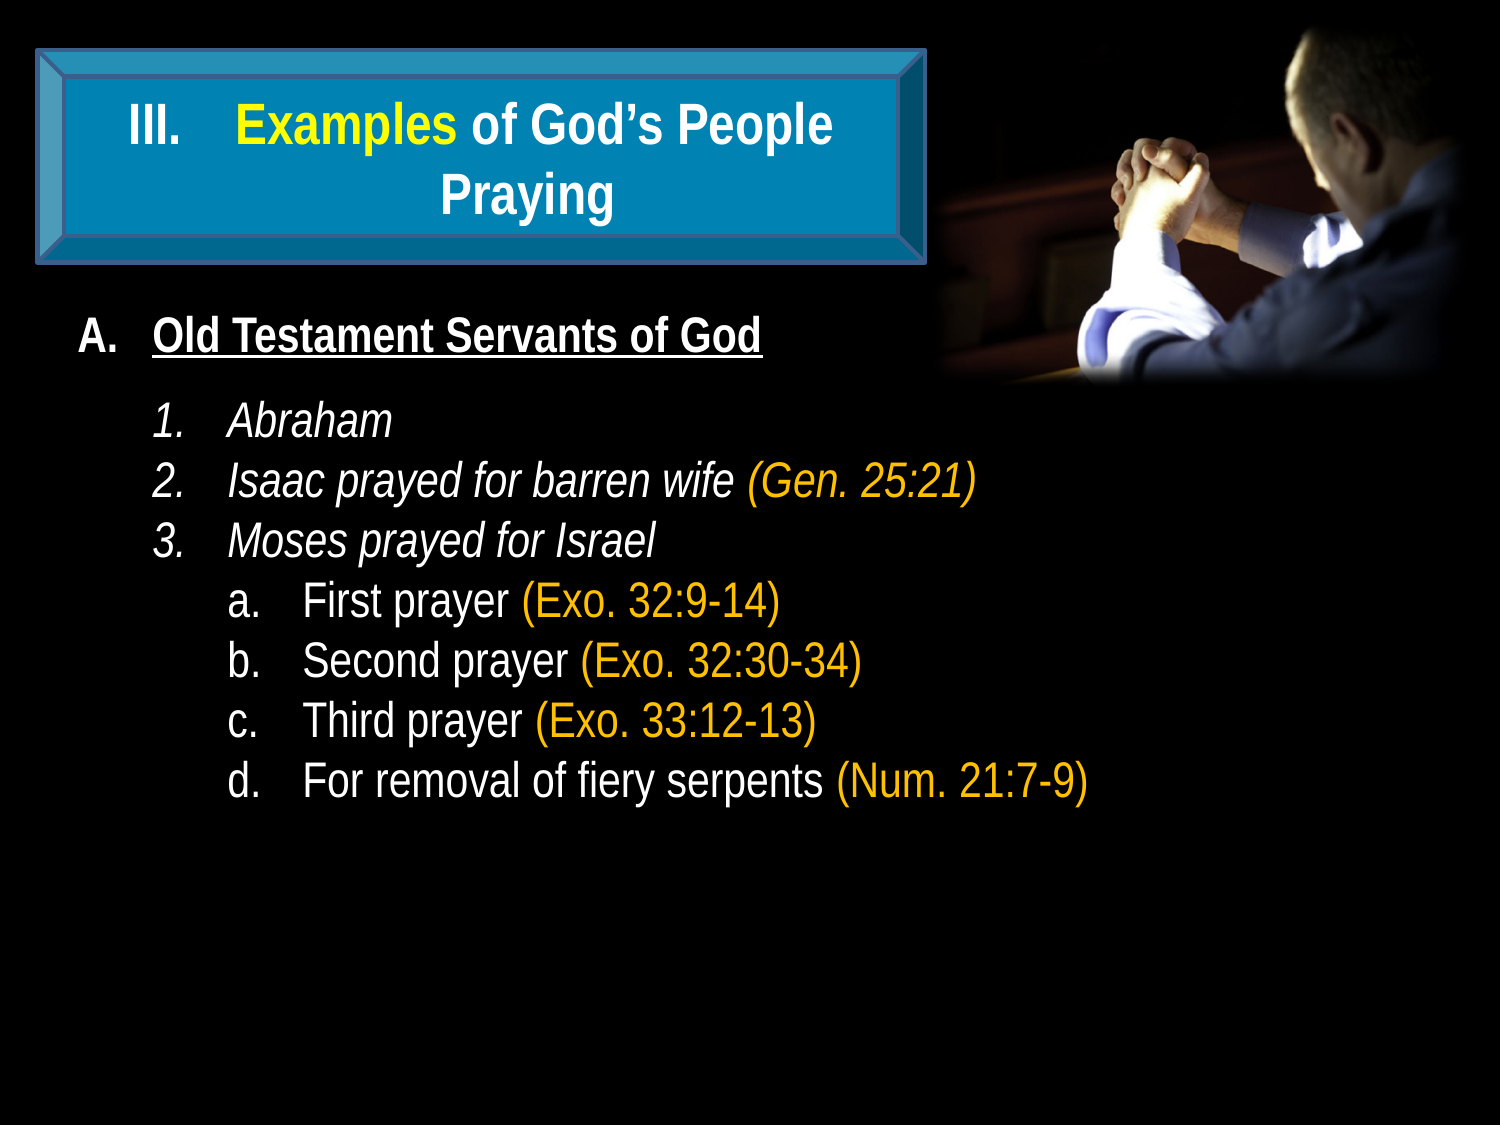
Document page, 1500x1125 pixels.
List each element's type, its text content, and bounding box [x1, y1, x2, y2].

picture [936, 34, 1462, 377]
text_box Old Testament Servants of God Abraham Isaac prayed for barren wife (Gen. 25:21) Moses prayed for Israel First prayer (Exo. 32:9-14) Second prayer (Exo. 32:30-34) Third prayer (Exo. 33:12-13) For removal of fiery serpents (Num. 21:7-9) [62, 295, 1363, 815]
text_box Examples of God’s People Praying [35, 48, 927, 265]
